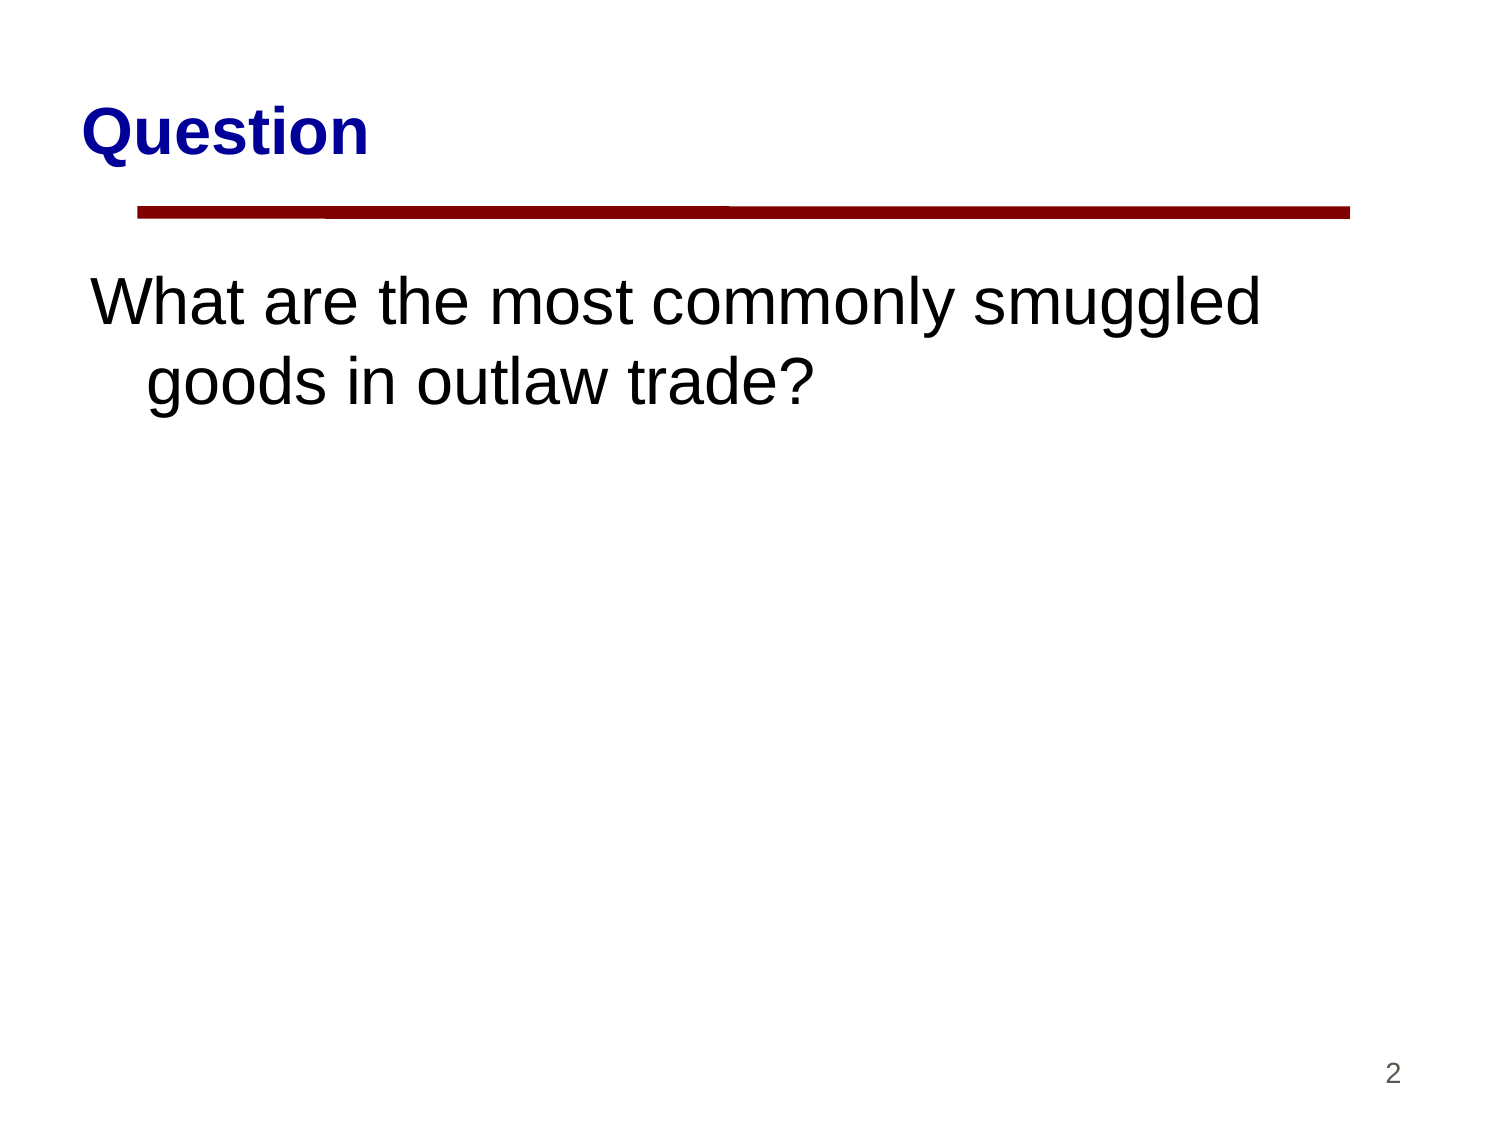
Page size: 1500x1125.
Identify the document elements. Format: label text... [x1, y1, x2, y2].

title Question [66, 50, 1413, 175]
list What are the most commonly smuggled goods in outlaw trade? [75, 249, 1417, 1038]
slide_number 2 [1104, 1038, 1417, 1097]
